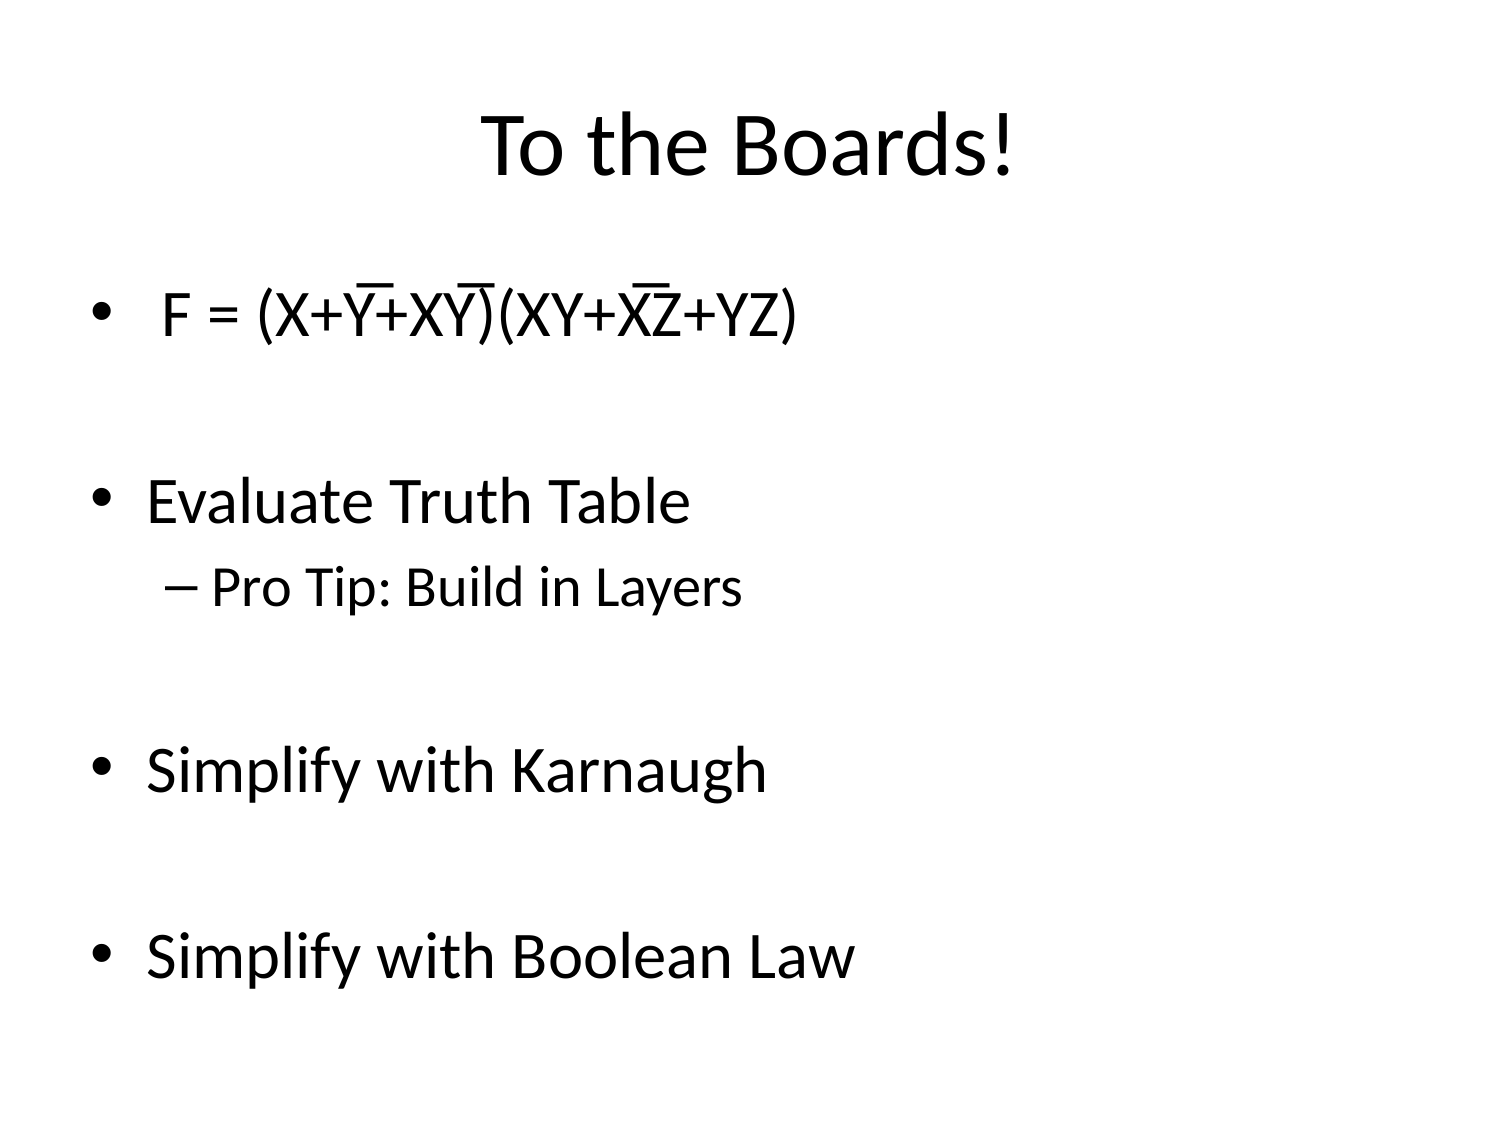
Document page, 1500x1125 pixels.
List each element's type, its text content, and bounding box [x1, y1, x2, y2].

title To the Boards! [75, 45, 1425, 233]
list F = (X+Y̅+XY̅)(XY+X̅Z+YZ) Evaluate Truth Table Pro Tip: Build in Layers Simplify with Karnaugh Simplify with Boolean Law [75, 262, 1425, 1005]
